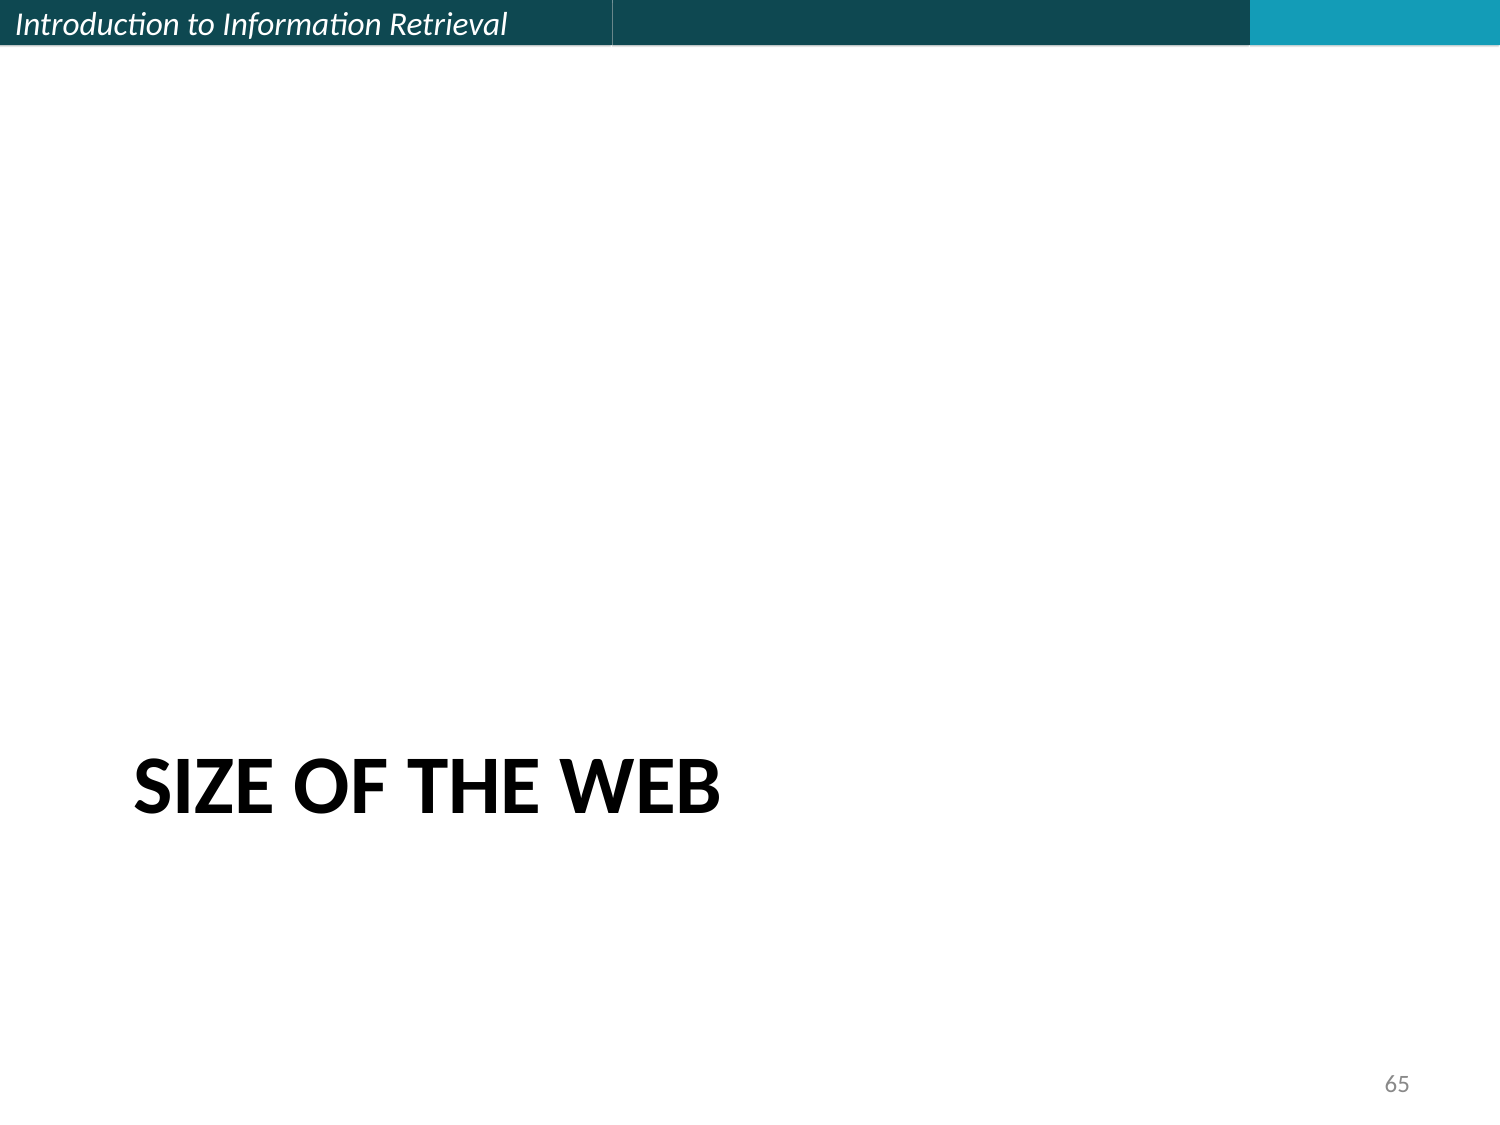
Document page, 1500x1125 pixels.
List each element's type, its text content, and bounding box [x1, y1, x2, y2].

slide_number 65 [1074, 1062, 1425, 1103]
title SIZE OF THE WEB [118, 722, 1394, 947]
